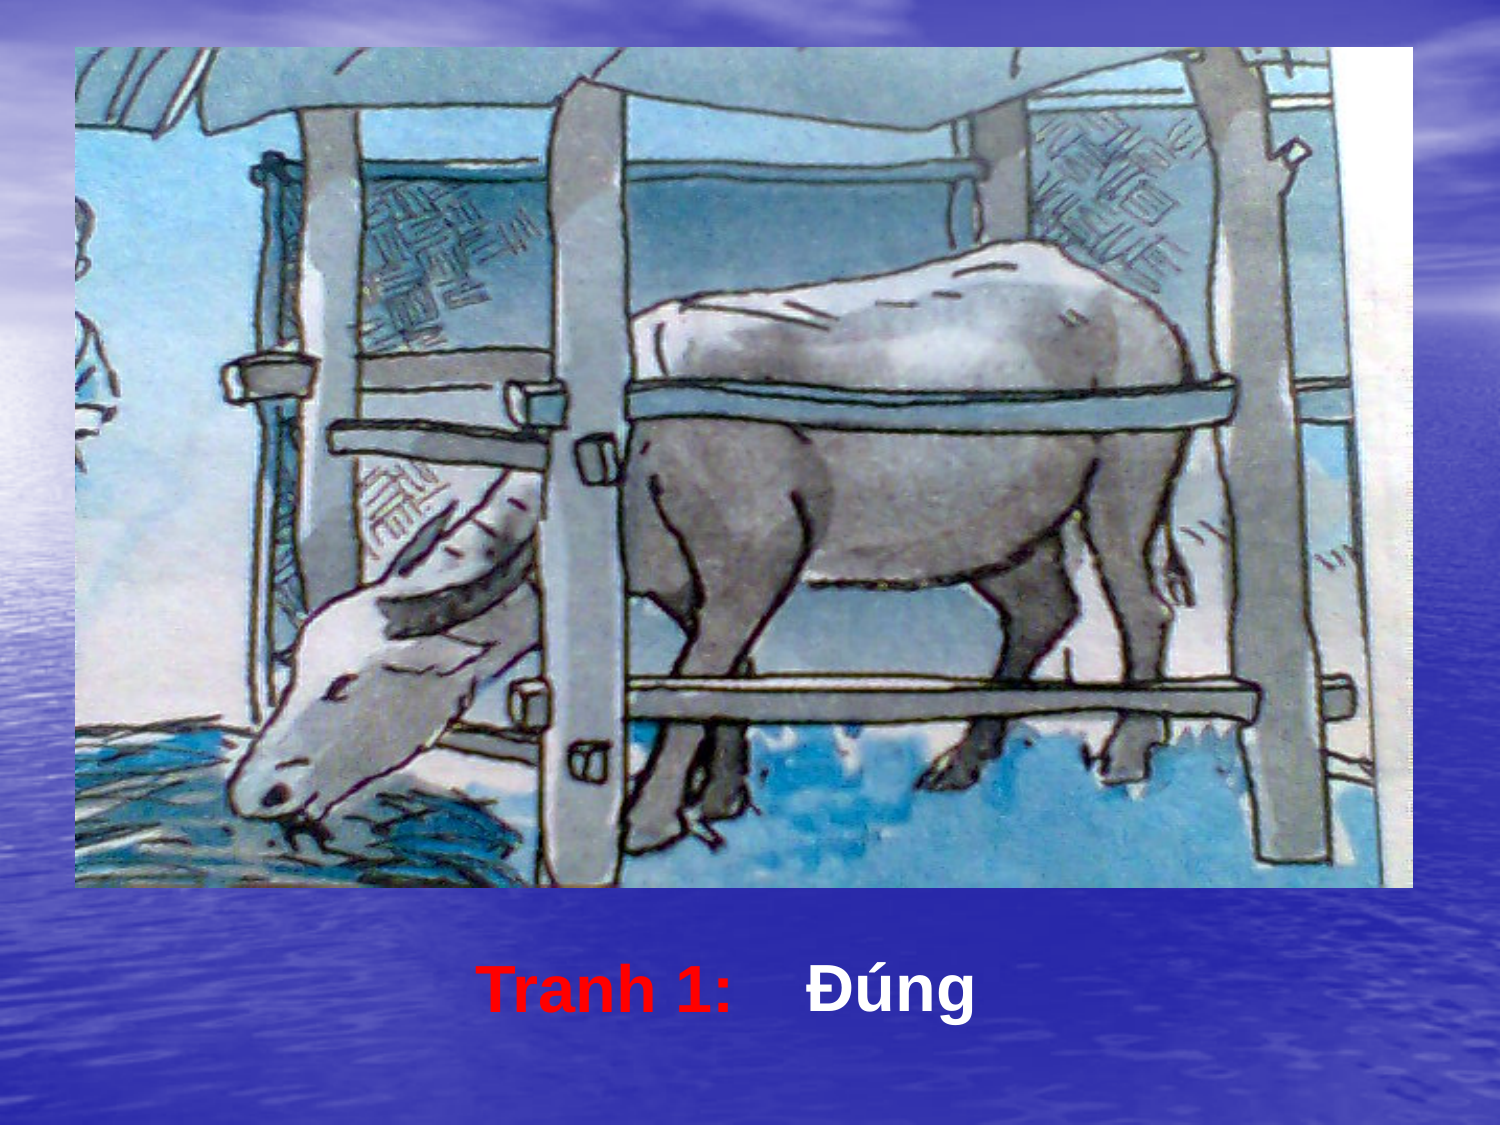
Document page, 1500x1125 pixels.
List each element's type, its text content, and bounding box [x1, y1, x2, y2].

text_box Tranh 1: [461, 938, 751, 1034]
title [74, 47, 1413, 888]
text_box Đúng [791, 937, 993, 1033]
